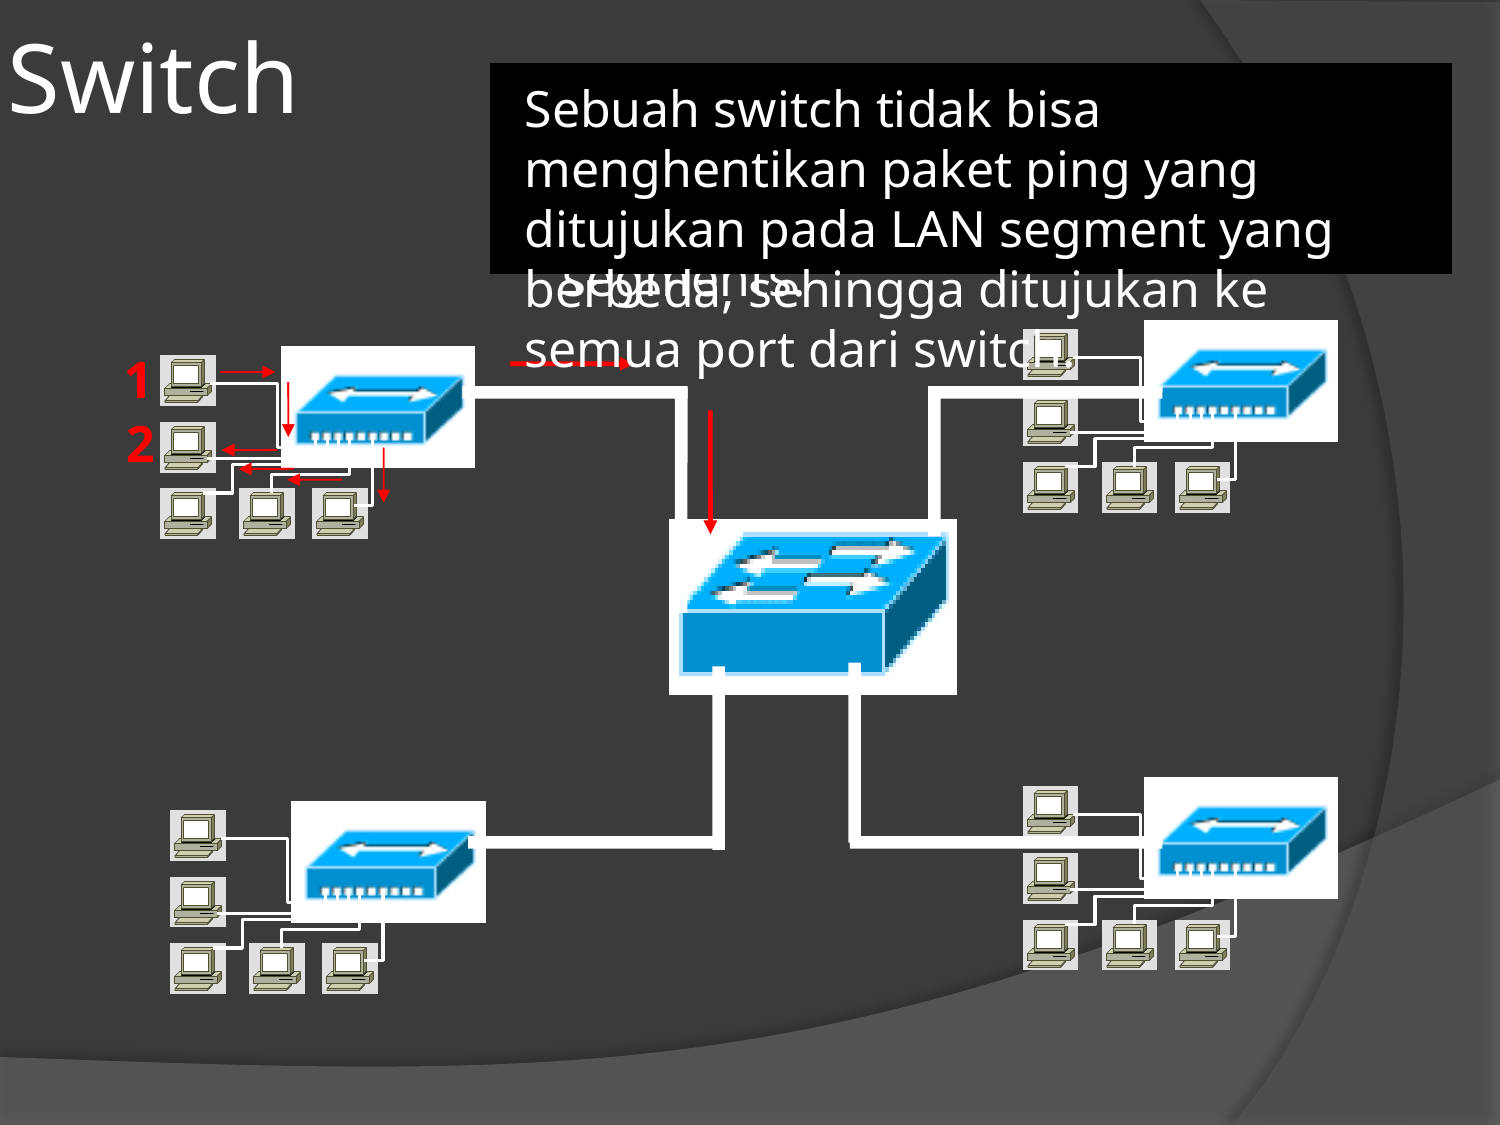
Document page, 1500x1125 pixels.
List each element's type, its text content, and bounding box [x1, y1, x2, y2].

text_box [160, 319, 1338, 994]
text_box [509, 363, 711, 535]
title Switch [0, 0, 389, 151]
text_box 2 [111, 417, 151, 480]
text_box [945, 519, 957, 696]
text_box [491, 63, 1452, 274]
text_box Sebuah switch tidak bisa menghentikan paket ping yang ditujukan pada LAN segment yang berbeda, sehingga ditujukan ke semua port dari switch. [509, 70, 1452, 385]
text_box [220, 371, 384, 503]
text_box 1 [109, 341, 151, 417]
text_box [680, 385, 935, 850]
text_box Since a switch is a multi-port bridge, we know it will stop local pings from traveling to other network segments. [547, 59, 1433, 63]
